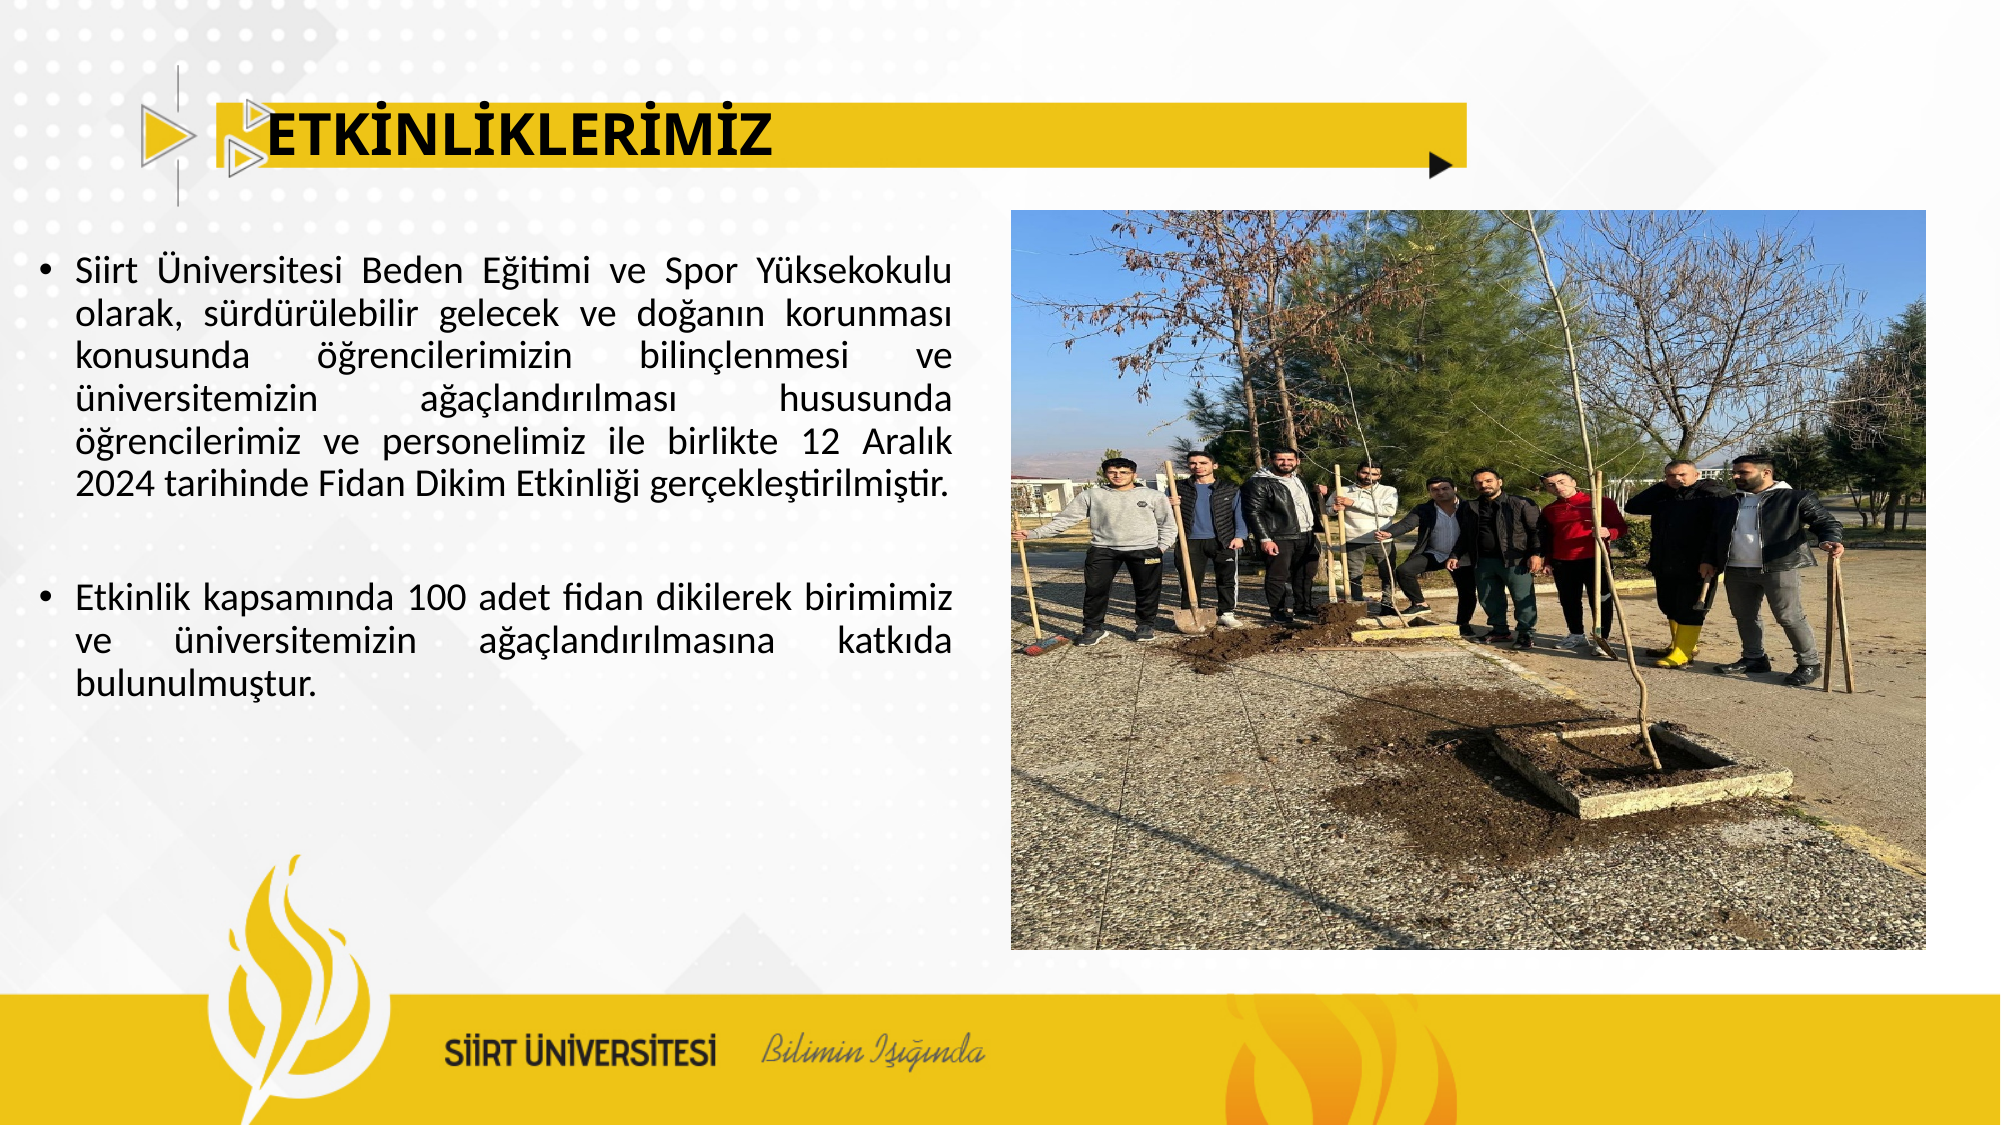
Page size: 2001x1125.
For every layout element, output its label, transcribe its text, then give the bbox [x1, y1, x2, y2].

picture [0, 0, 2001, 1125]
title ETKİNLİKLERİMİZ [250, 59, 1462, 213]
list Siirt Üniversitesi Beden Eğitimi ve Spor Yüksekokulu olarak, sürdürülebilir gelecek ve doğanın korunması konusunda öğrencilerimizin bilinçlenmesi ve üniversitemizin ağaçlandırılması hususunda öğrencilerimiz ve personelimiz ile birlikte 12 Aralık 2024 tarihinde Fidan Dikim Etkinliği gerçekleştirilmiştir. Etkinlik kapsamında 100 adet fidan dikilerek birimimiz ve üniversitemizin ağaçlandırılmasına katkıda bulunulmuştur. [23, 241, 970, 732]
